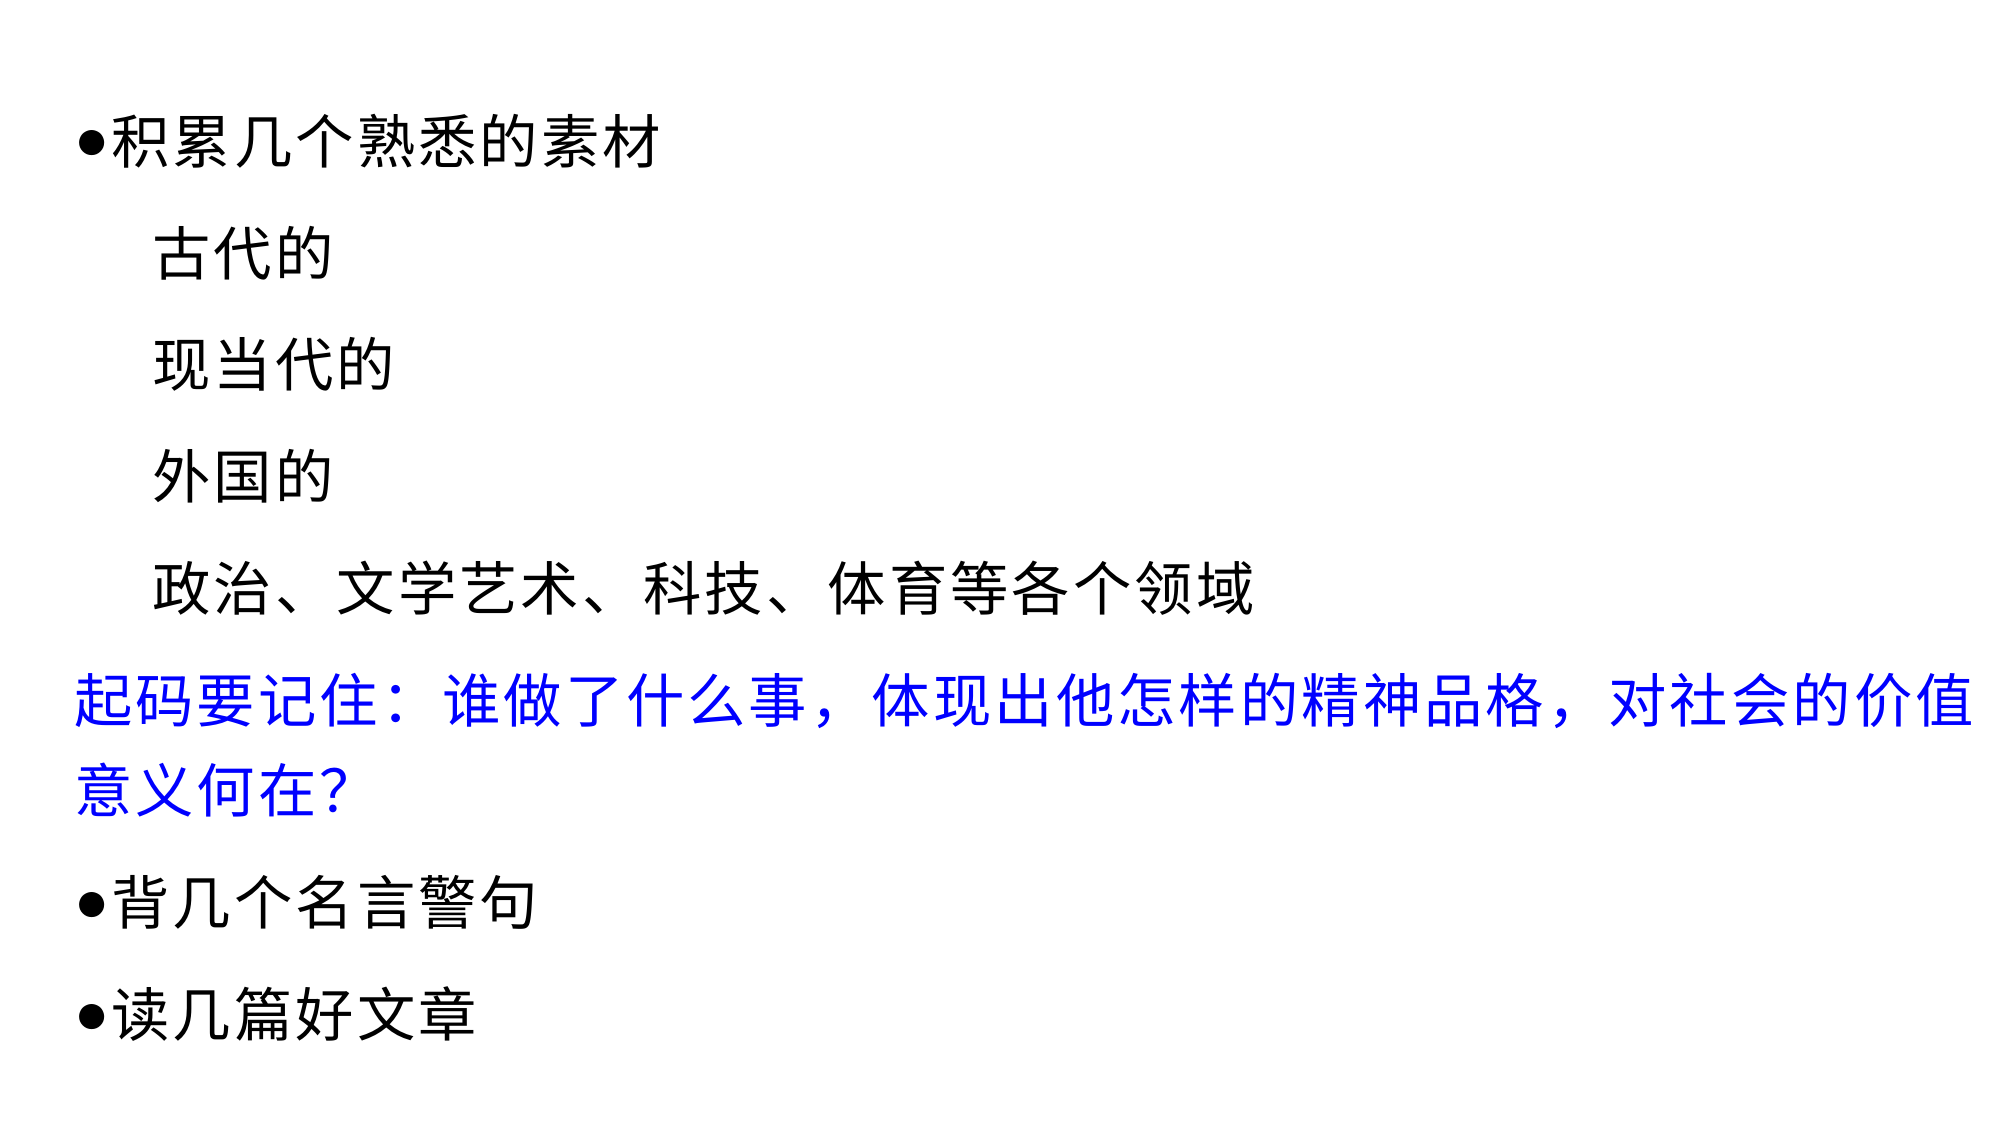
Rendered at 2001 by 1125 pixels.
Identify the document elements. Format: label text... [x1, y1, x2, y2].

list 积累几个熟悉的素材 古代的 现当代的 外国的 政治、文学艺术、科技、体育等各个领域 起码要记住：谁做了什么事，体现出他怎样的精神品格，对社会的价值意义何在？ 背几个名言警句 读几篇好文章 [59, 76, 2000, 857]
